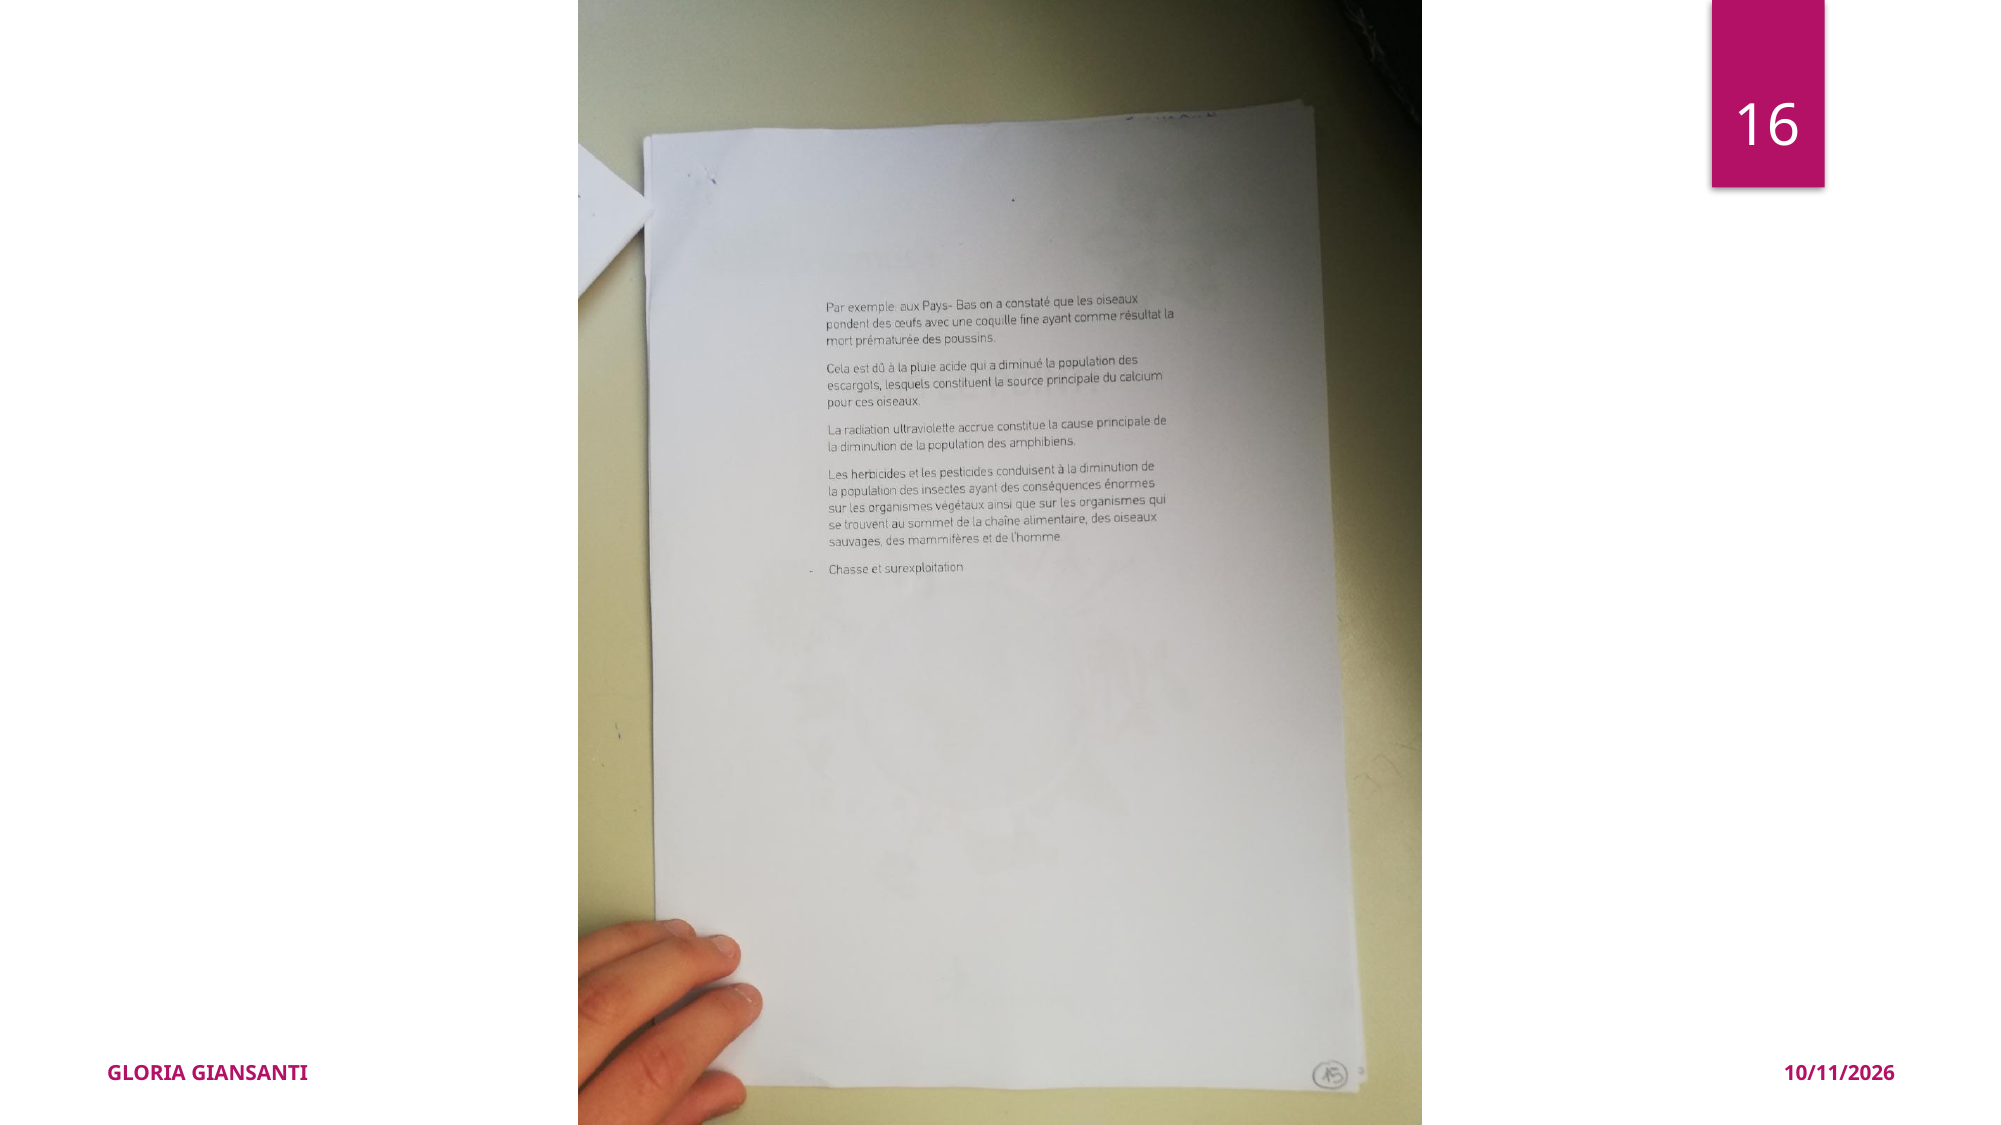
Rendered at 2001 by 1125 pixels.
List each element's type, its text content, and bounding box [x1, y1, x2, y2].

slide_number 16 [1698, 48, 1836, 175]
picture [577, 0, 1423, 1125]
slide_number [1747, 1048, 1911, 1099]
footer GLORIA GIANSANTI [92, 1048, 572, 1099]
